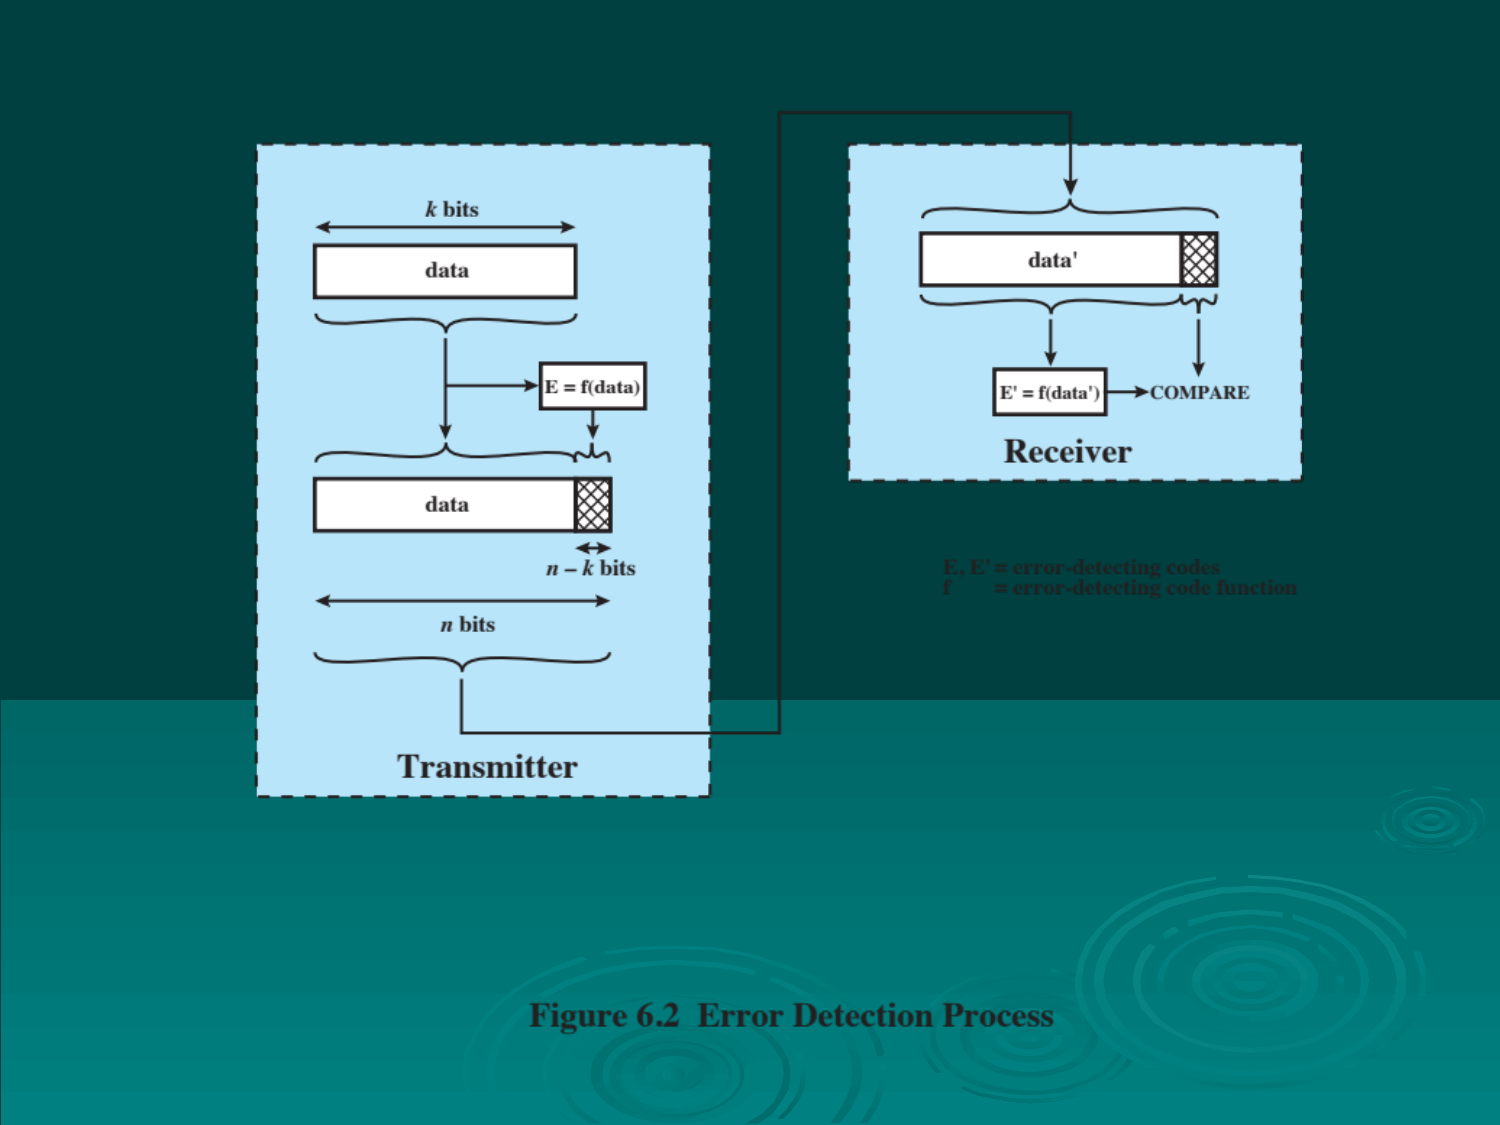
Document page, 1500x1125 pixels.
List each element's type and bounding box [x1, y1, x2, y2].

picture [174, 49, 1353, 1076]
